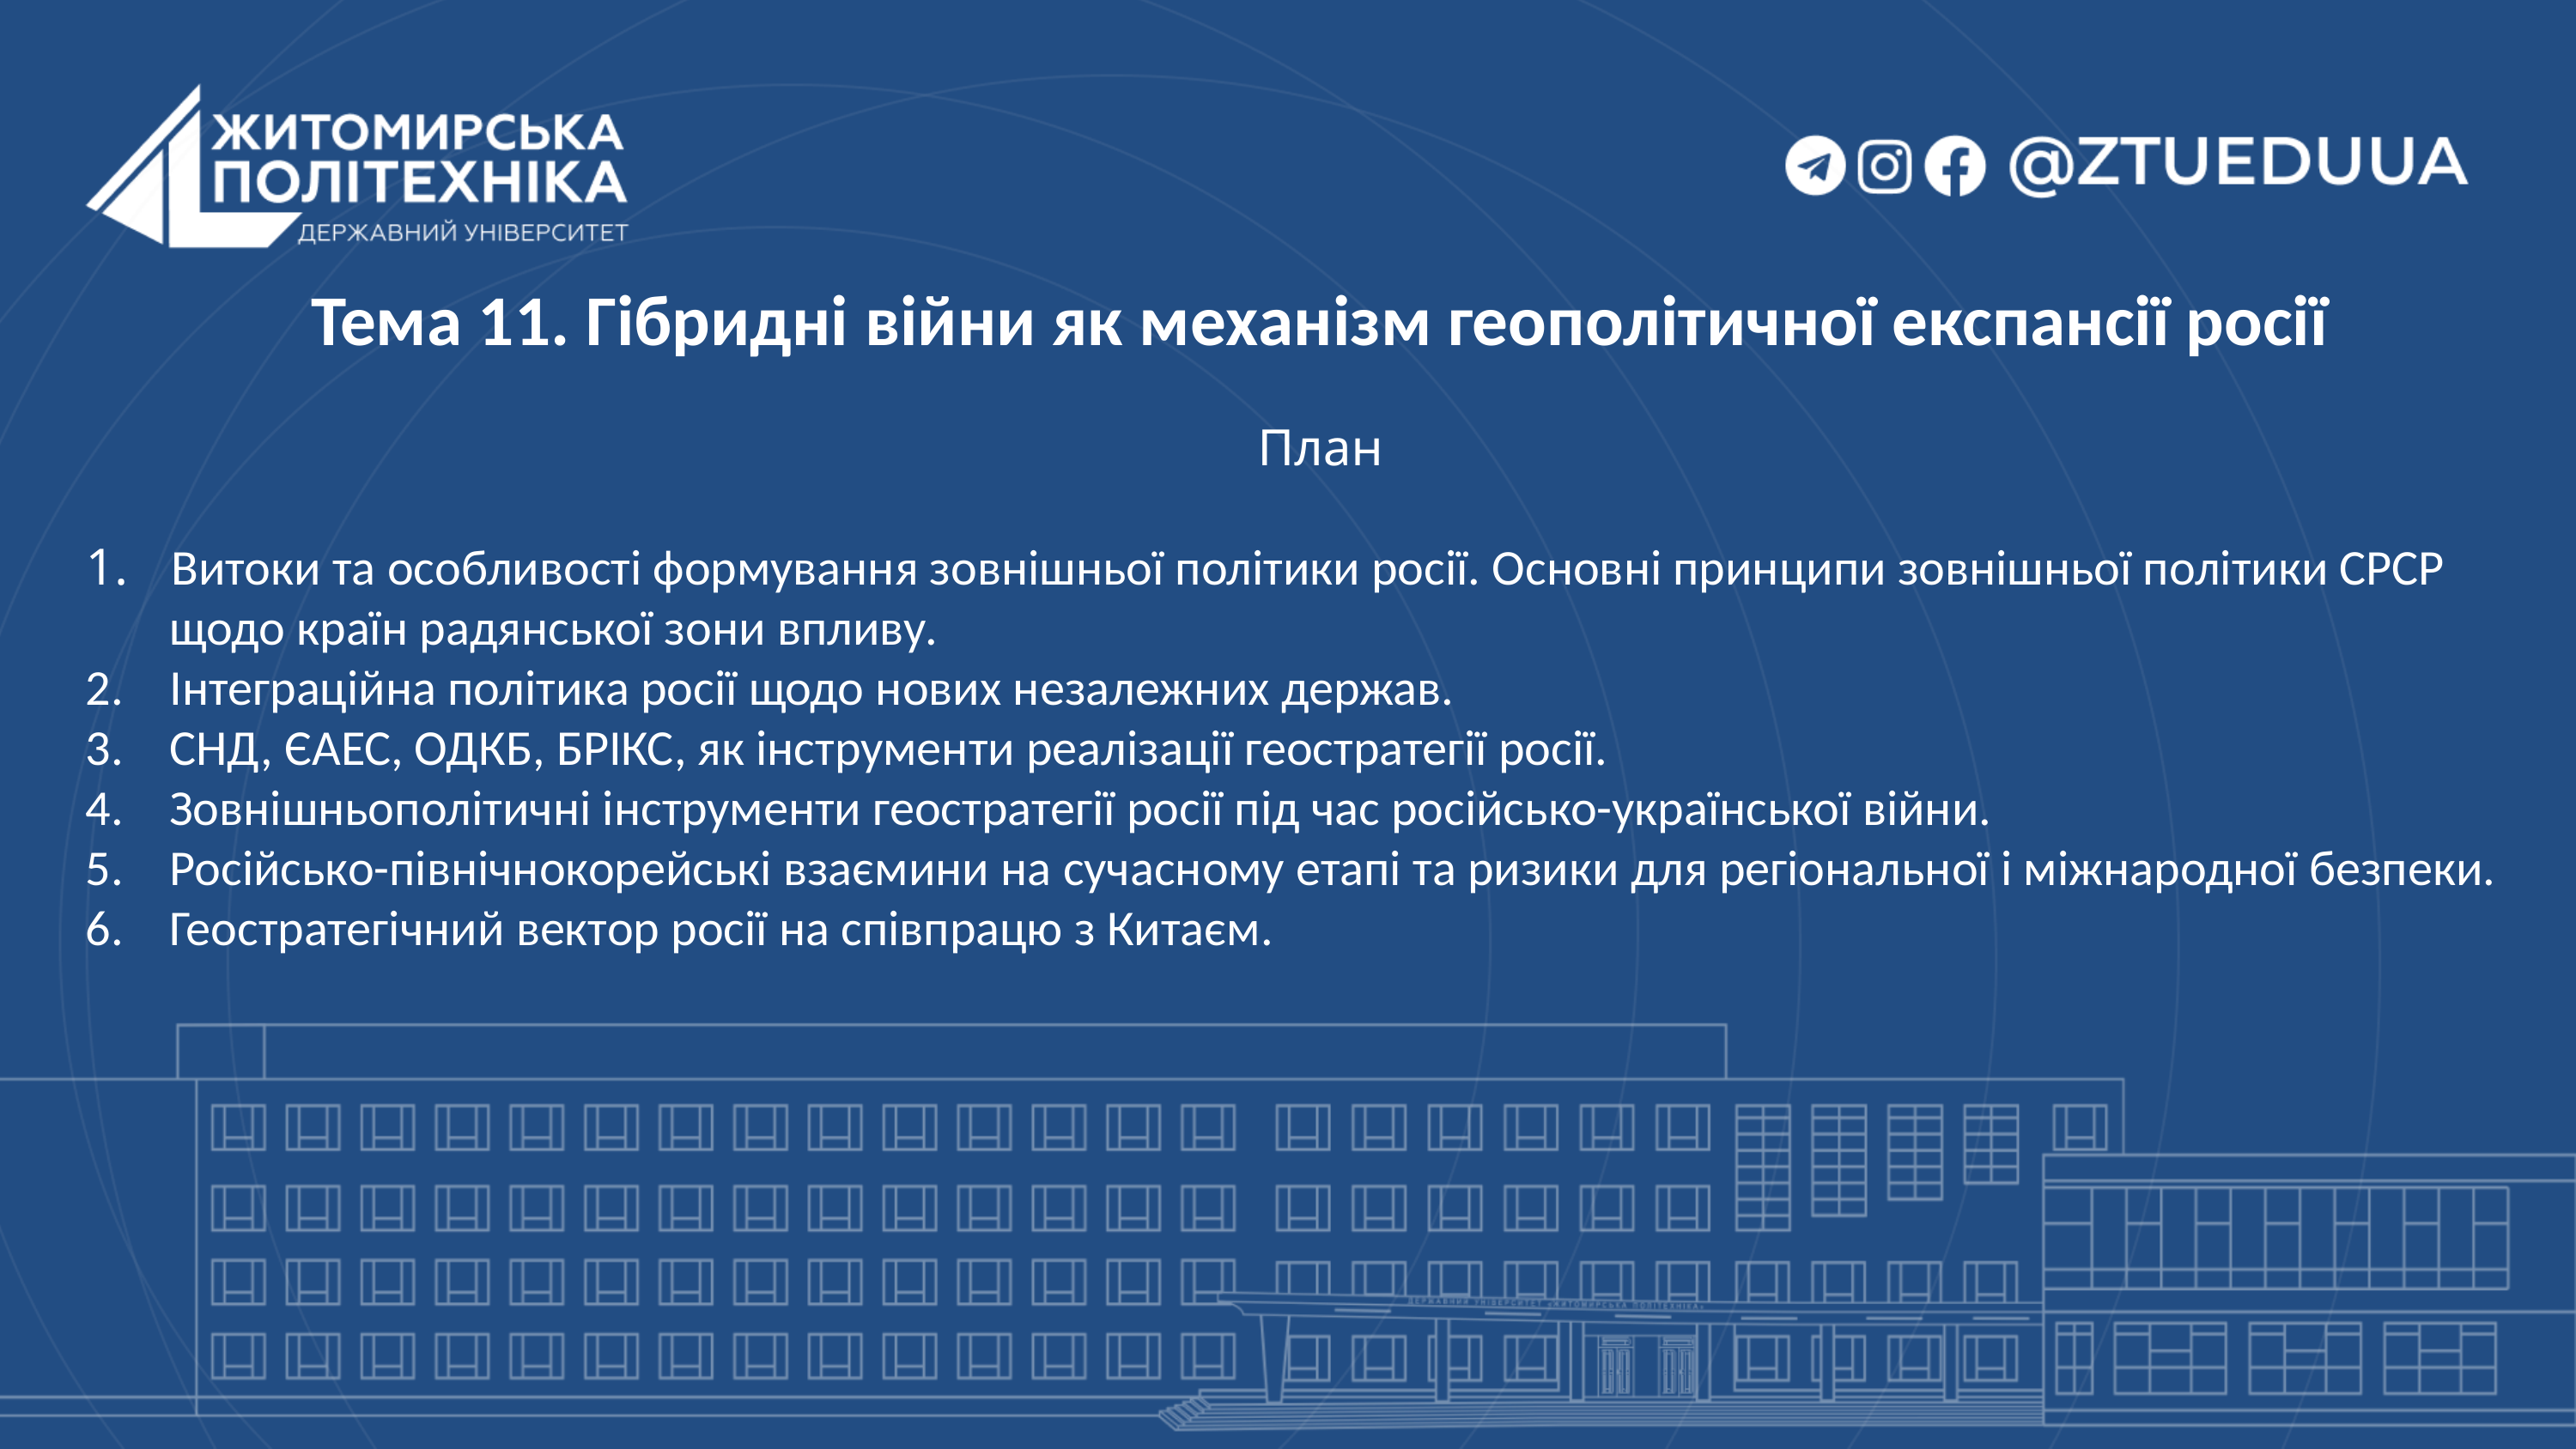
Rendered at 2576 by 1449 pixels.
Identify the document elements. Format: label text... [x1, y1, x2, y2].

text_box Тема 11. Гібридні війни як механізм геополітичної експансії росії План Витоки та особливості формування зовнішньої політики росії. Основні принципи зовнішньої політики СРСР щодо країн радянської зони впливу. Інтеграційна політика росії щодо нових незалежних держав. СНД, ЄАЕС, ОДКБ, БРІКС, як інструменти реалізації геостратегії росії. Зовнішньополітичні інструменти геостратегії росії під час російсько-української війни. Російсько-північнокорейські взаємини на сучасному етапі та ризики для регіональної і міжнародної безпеки. Геостратегічний вектор росії на співпрацю з Китаєм. [85, 273, 2555, 956]
text_box [0, 0, 2576, 1449]
